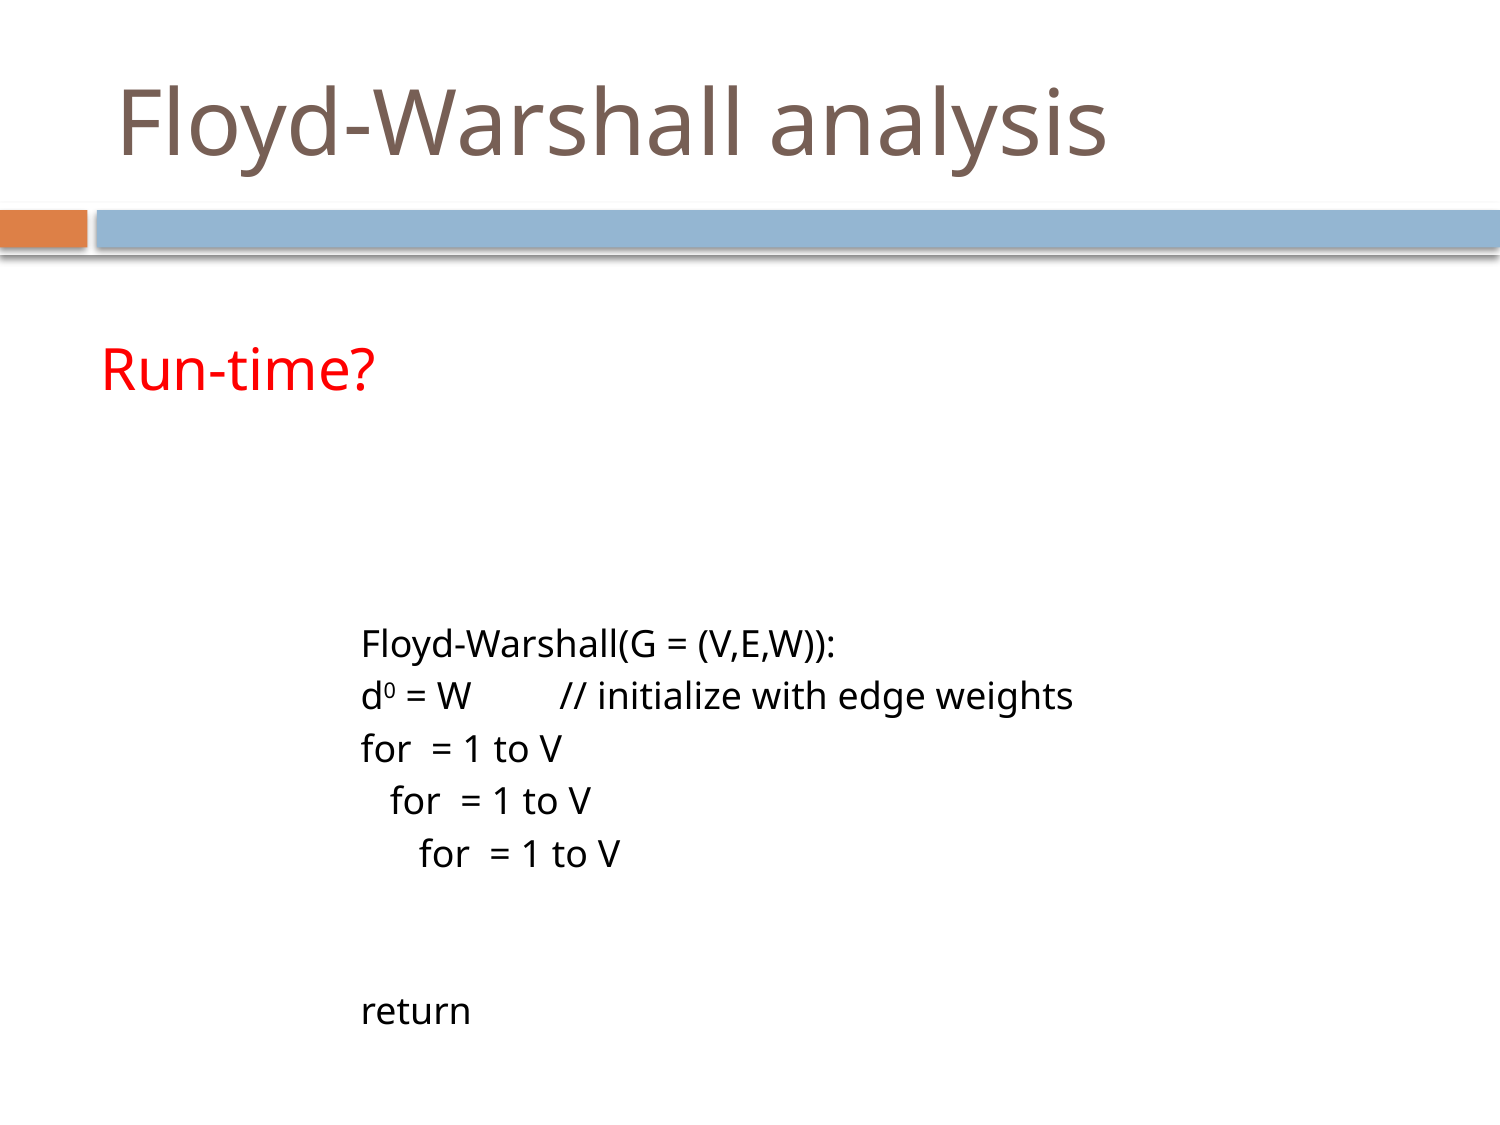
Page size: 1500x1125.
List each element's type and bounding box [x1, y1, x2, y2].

title [100, 37, 1438, 200]
text_box [86, 324, 392, 410]
